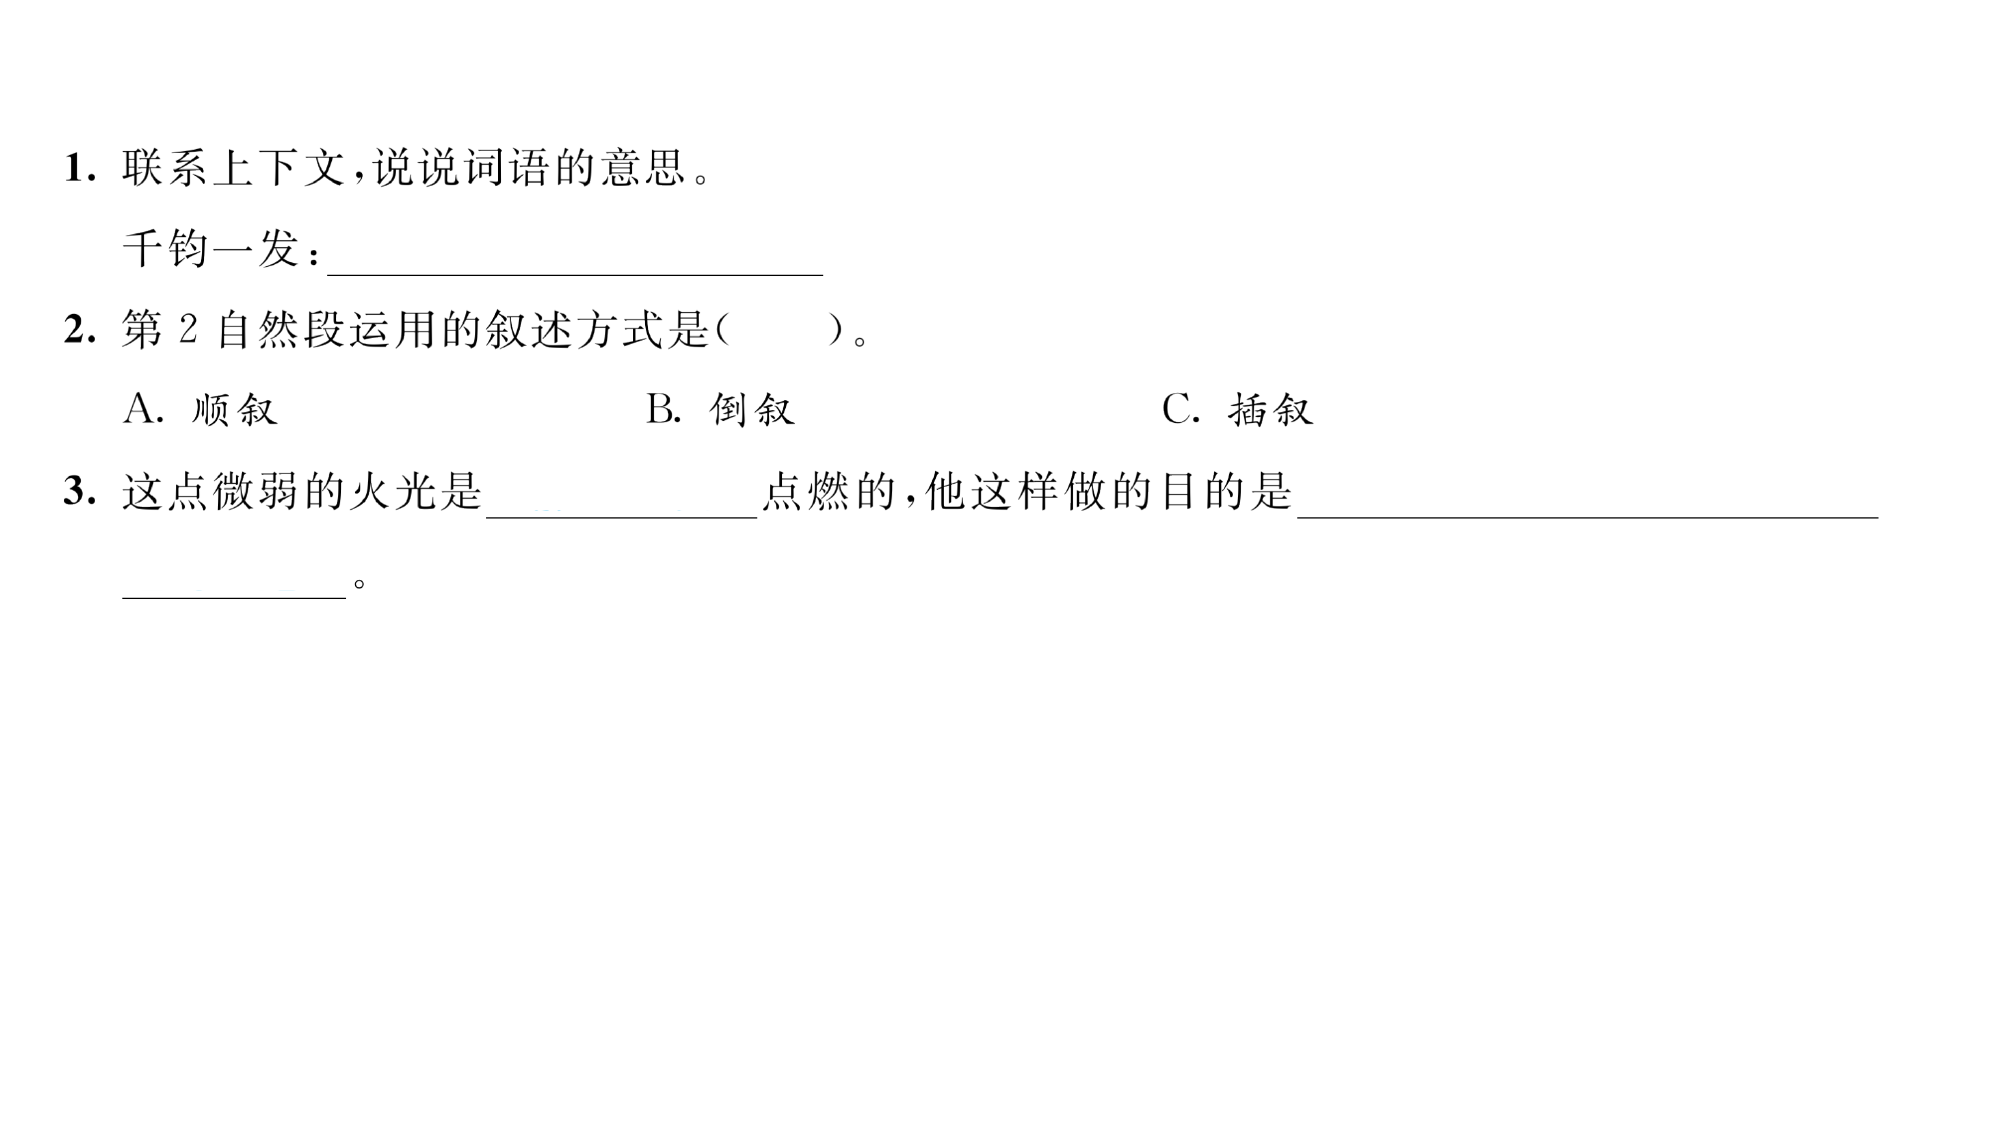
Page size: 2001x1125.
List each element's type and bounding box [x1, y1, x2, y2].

picture [60, 117, 1952, 604]
